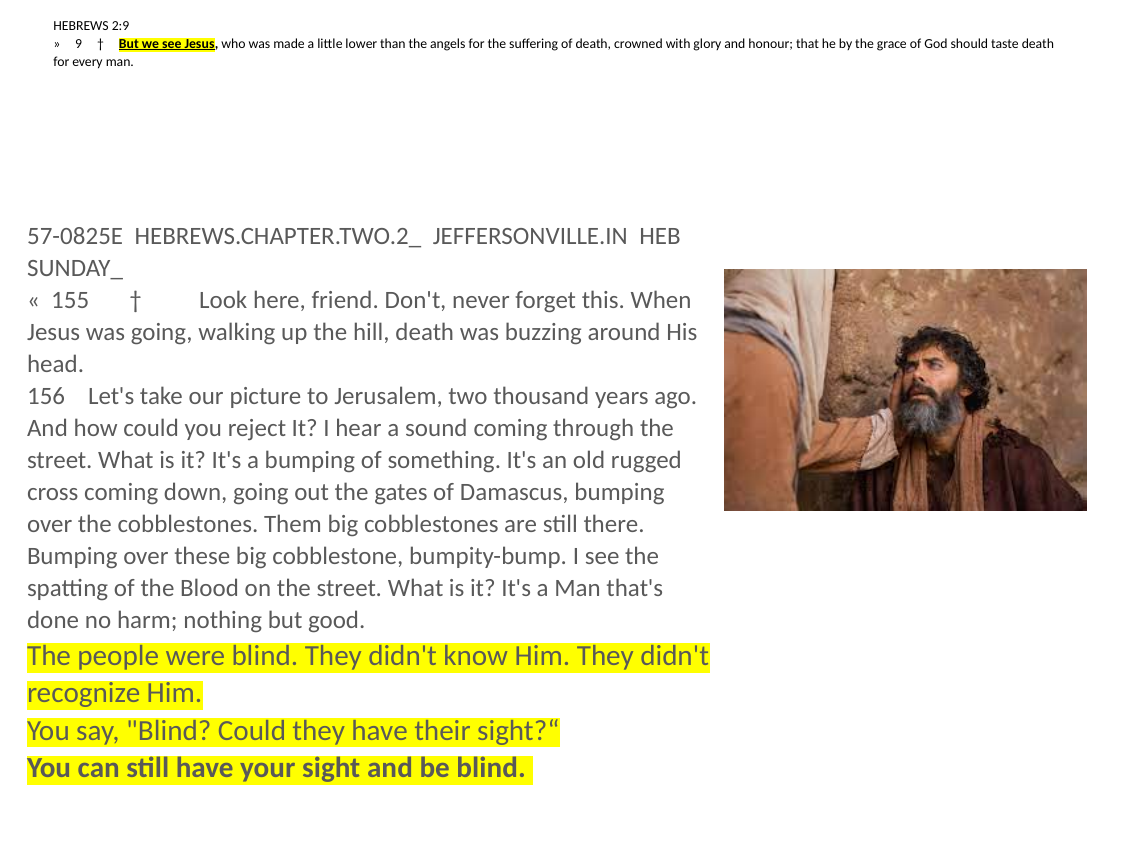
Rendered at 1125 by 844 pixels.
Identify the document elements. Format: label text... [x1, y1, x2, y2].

list 57-0825E HEBREWS.CHAPTER.TWO.2_ JEFFERSONVILLE.IN HEB SUNDAY_ « 155 † Look here, friend. Don't, never forget this. When Jesus was going, walking up the hill, death was buzzing around His head. 156 Let's take our picture to Jerusalem, two thousand years ago. And how could you reject It? I hear a sound coming through the street. What is it? It's a bumping of something. It's an old rugged cross coming down, going out the gates of Damascus, bumping over the cobblestones. Them big cobblestones are still there. Bumping over these big cobblestone, bumpity-bump. I see the spatting of the Blood on the street. What is it? It's a Man that's done no harm; nothing but good. The people were blind. They didn't know Him. They didn't recognize Him. You say, "Blind? Could they have their sight?“ You can still have your sight and be blind. [12, 202, 727, 817]
title HEBREWS 2:9 » 9 † But we see Jesus, who was made a little lower than the angels for the suffering of death, crowned with glory and honour; that he by the grace of God should taste death for every man. [38, 0, 1087, 193]
picture [724, 269, 1087, 511]
